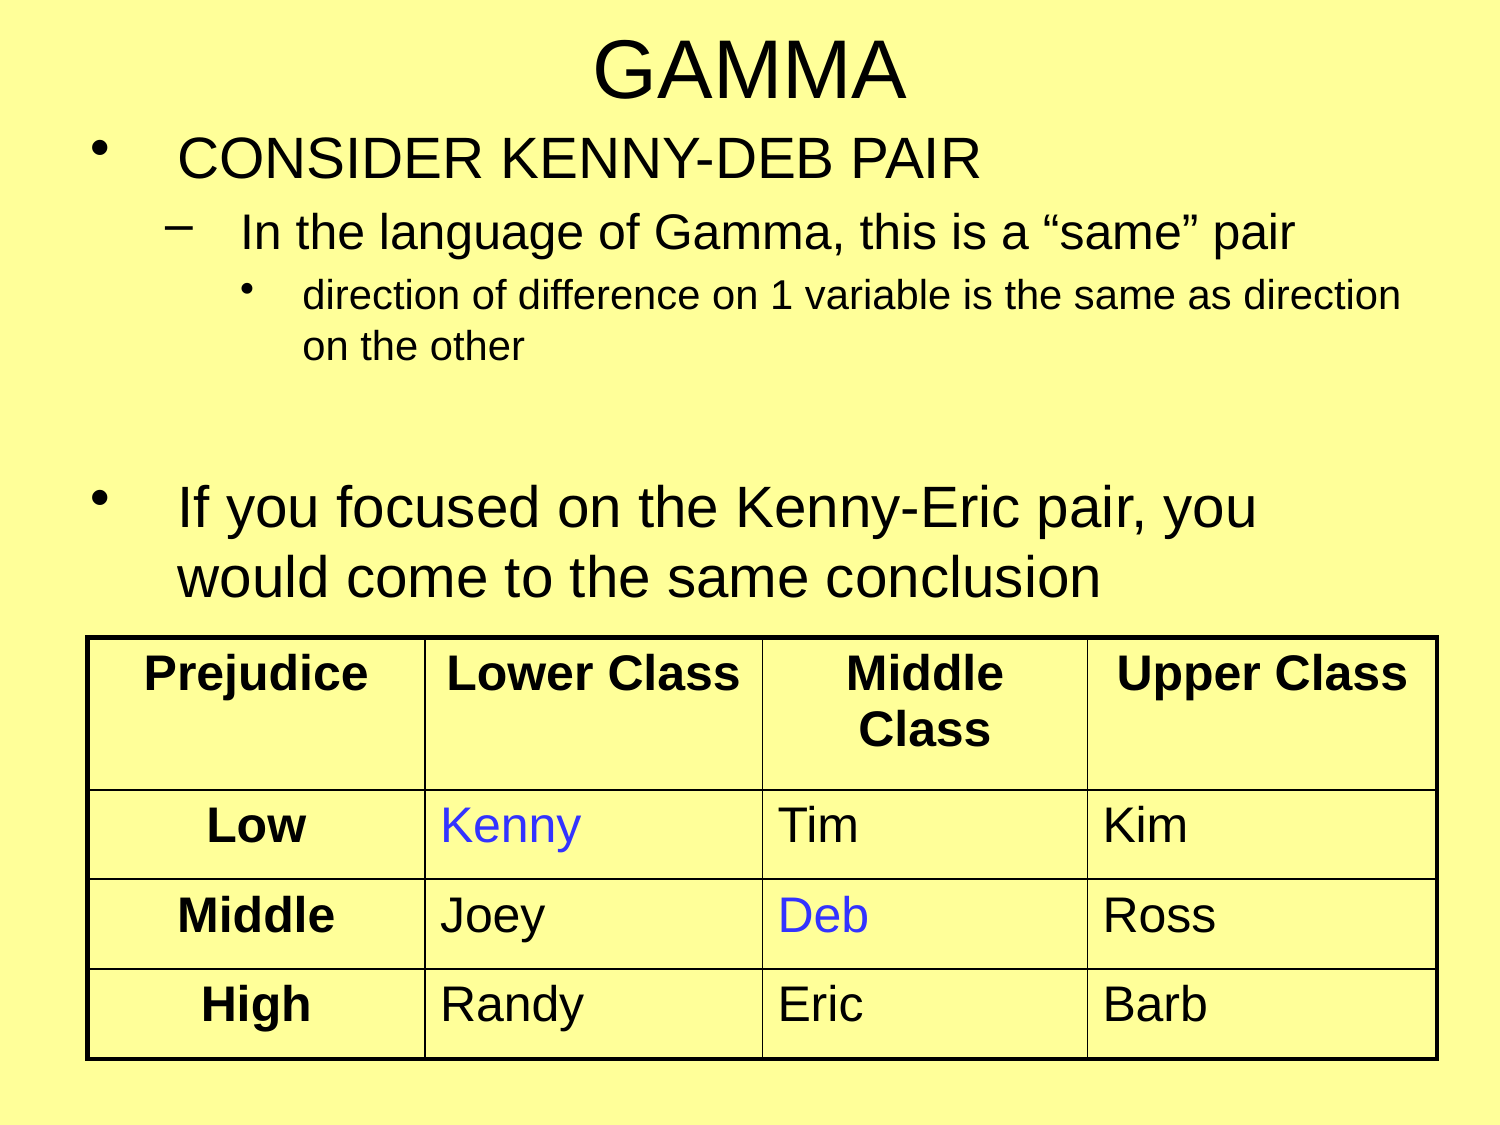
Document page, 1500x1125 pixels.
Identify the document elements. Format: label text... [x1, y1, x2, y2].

table_cell Eric [763, 970, 1087, 1057]
table_header Lower Class [426, 640, 762, 789]
table_cell Deb [763, 880, 1087, 968]
table_cell Middle [90, 880, 424, 968]
table_header Middle Class [763, 640, 1087, 789]
table_header Upper Class [1088, 640, 1435, 789]
table_cell Randy [426, 970, 762, 1057]
table_cell Kim [1088, 791, 1435, 878]
title GAMMA [75, 24, 1425, 105]
table_cell Low [90, 791, 424, 878]
table_cell Ross [1088, 880, 1435, 968]
table_cell Kenny [426, 791, 762, 878]
table_cell Tim [763, 791, 1087, 878]
table_cell Barb [1088, 970, 1435, 1057]
table_cell Joey [426, 880, 762, 968]
list CONSIDER KENNY-DEB PAIR In the language of Gamma, this is a “same” pair direction of difference on 1 variable is the same as direction on the other If you focused on the Kenny-Eric pair, you would come to the same conclusion [75, 112, 1425, 613]
table_header Prejudice [90, 640, 424, 789]
table_cell High [90, 970, 424, 1057]
